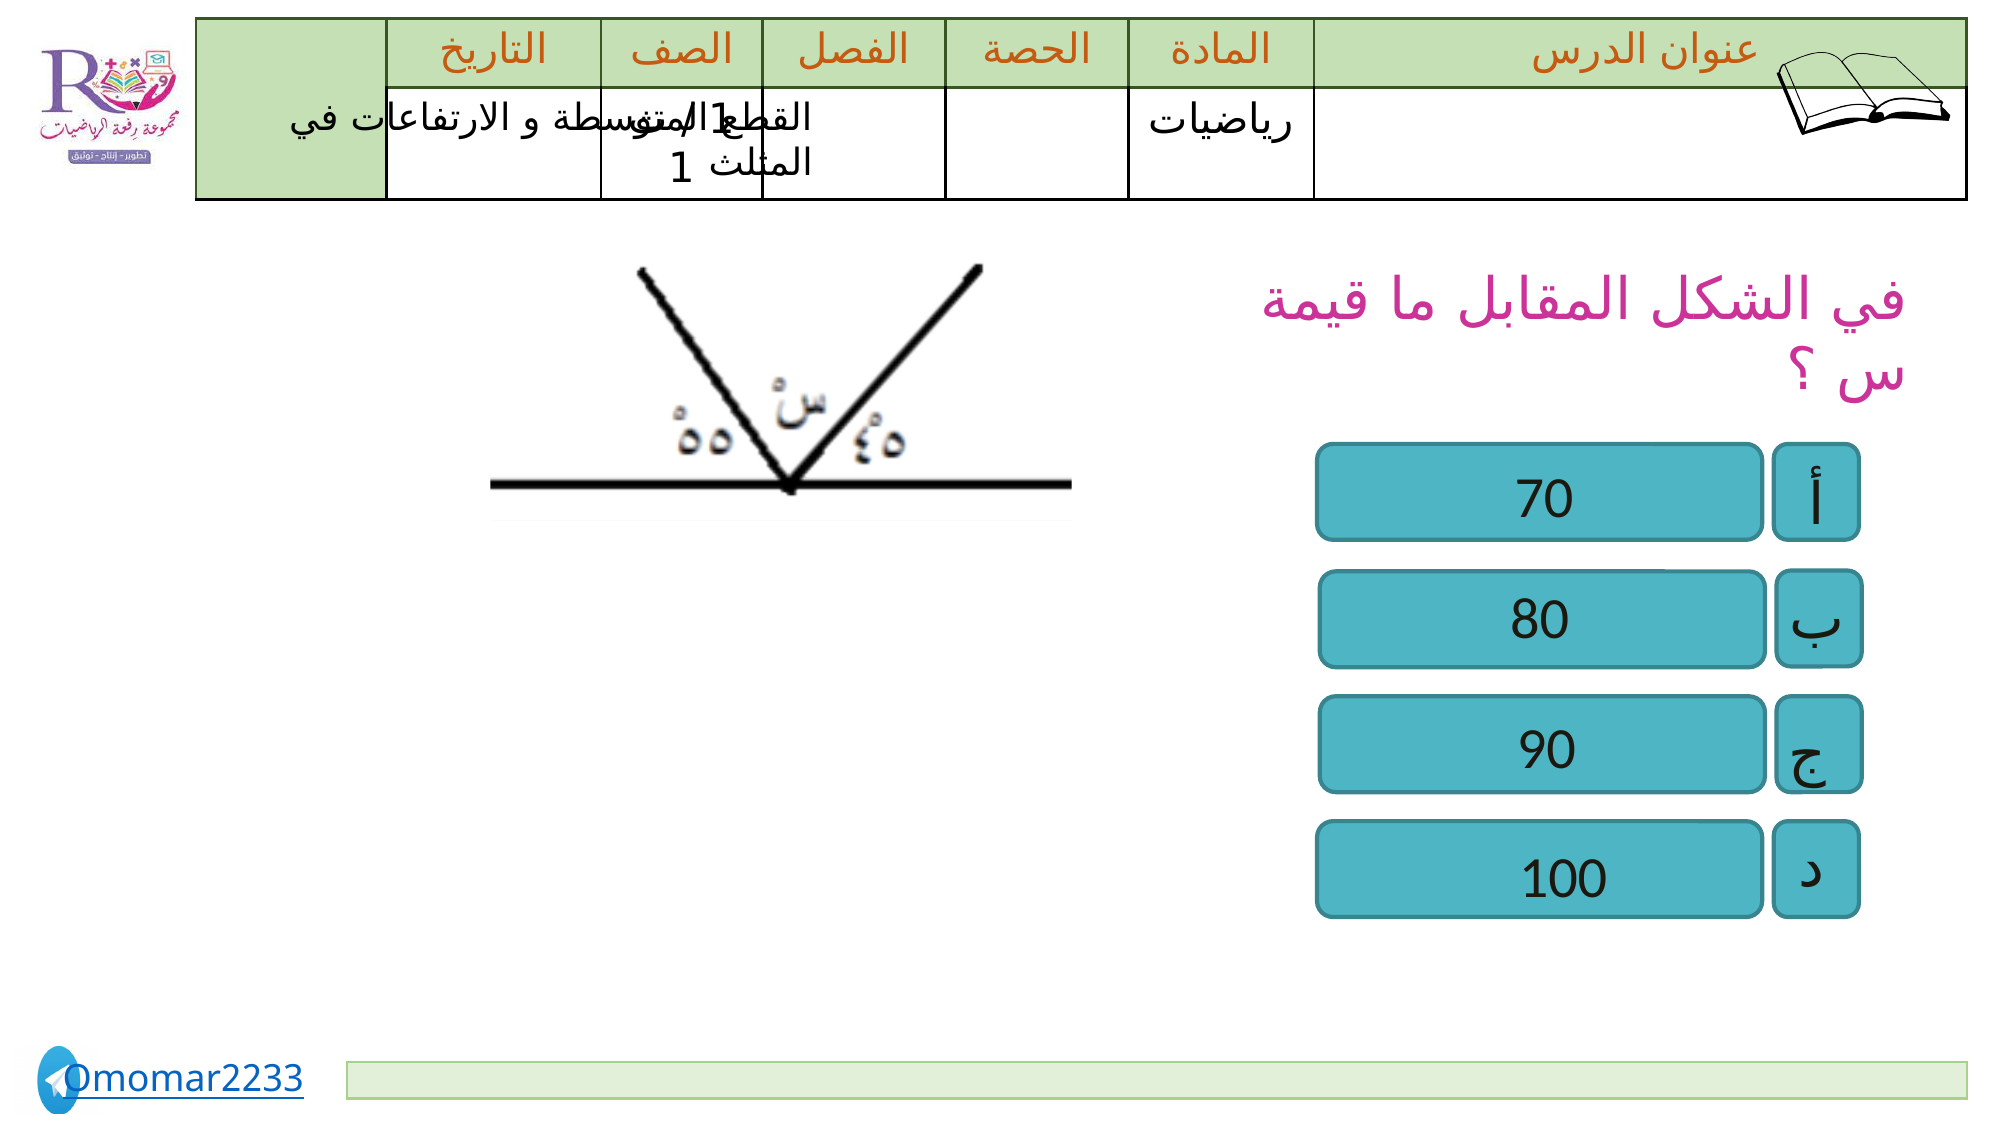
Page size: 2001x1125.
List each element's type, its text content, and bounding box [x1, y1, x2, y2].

picture [490, 255, 1072, 521]
picture [0, 0, 218, 199]
text_box [1316, 443, 1763, 540]
text_box [1316, 821, 1763, 918]
text_box [1773, 443, 1859, 540]
text_box 70 [1391, 451, 1698, 537]
text_box 100 [1409, 831, 1716, 917]
text_box [1319, 696, 1765, 793]
text_box [1773, 821, 1859, 918]
picture [13, 1046, 102, 1114]
text_box 80 [1386, 573, 1693, 658]
text_box د [1783, 821, 1840, 906]
text_box [1319, 571, 1765, 668]
text_box أ [1783, 458, 1840, 544]
text_box ج [1784, 709, 1841, 794]
text_box ب [1795, 573, 1859, 658]
picture [1768, 39, 1958, 158]
text_box 90 [1393, 702, 1700, 788]
text_box [1776, 570, 1862, 667]
text_box [1776, 696, 1862, 793]
text_box في الشكل المقابل ما قيمة س ؟ [1162, 253, 1923, 409]
